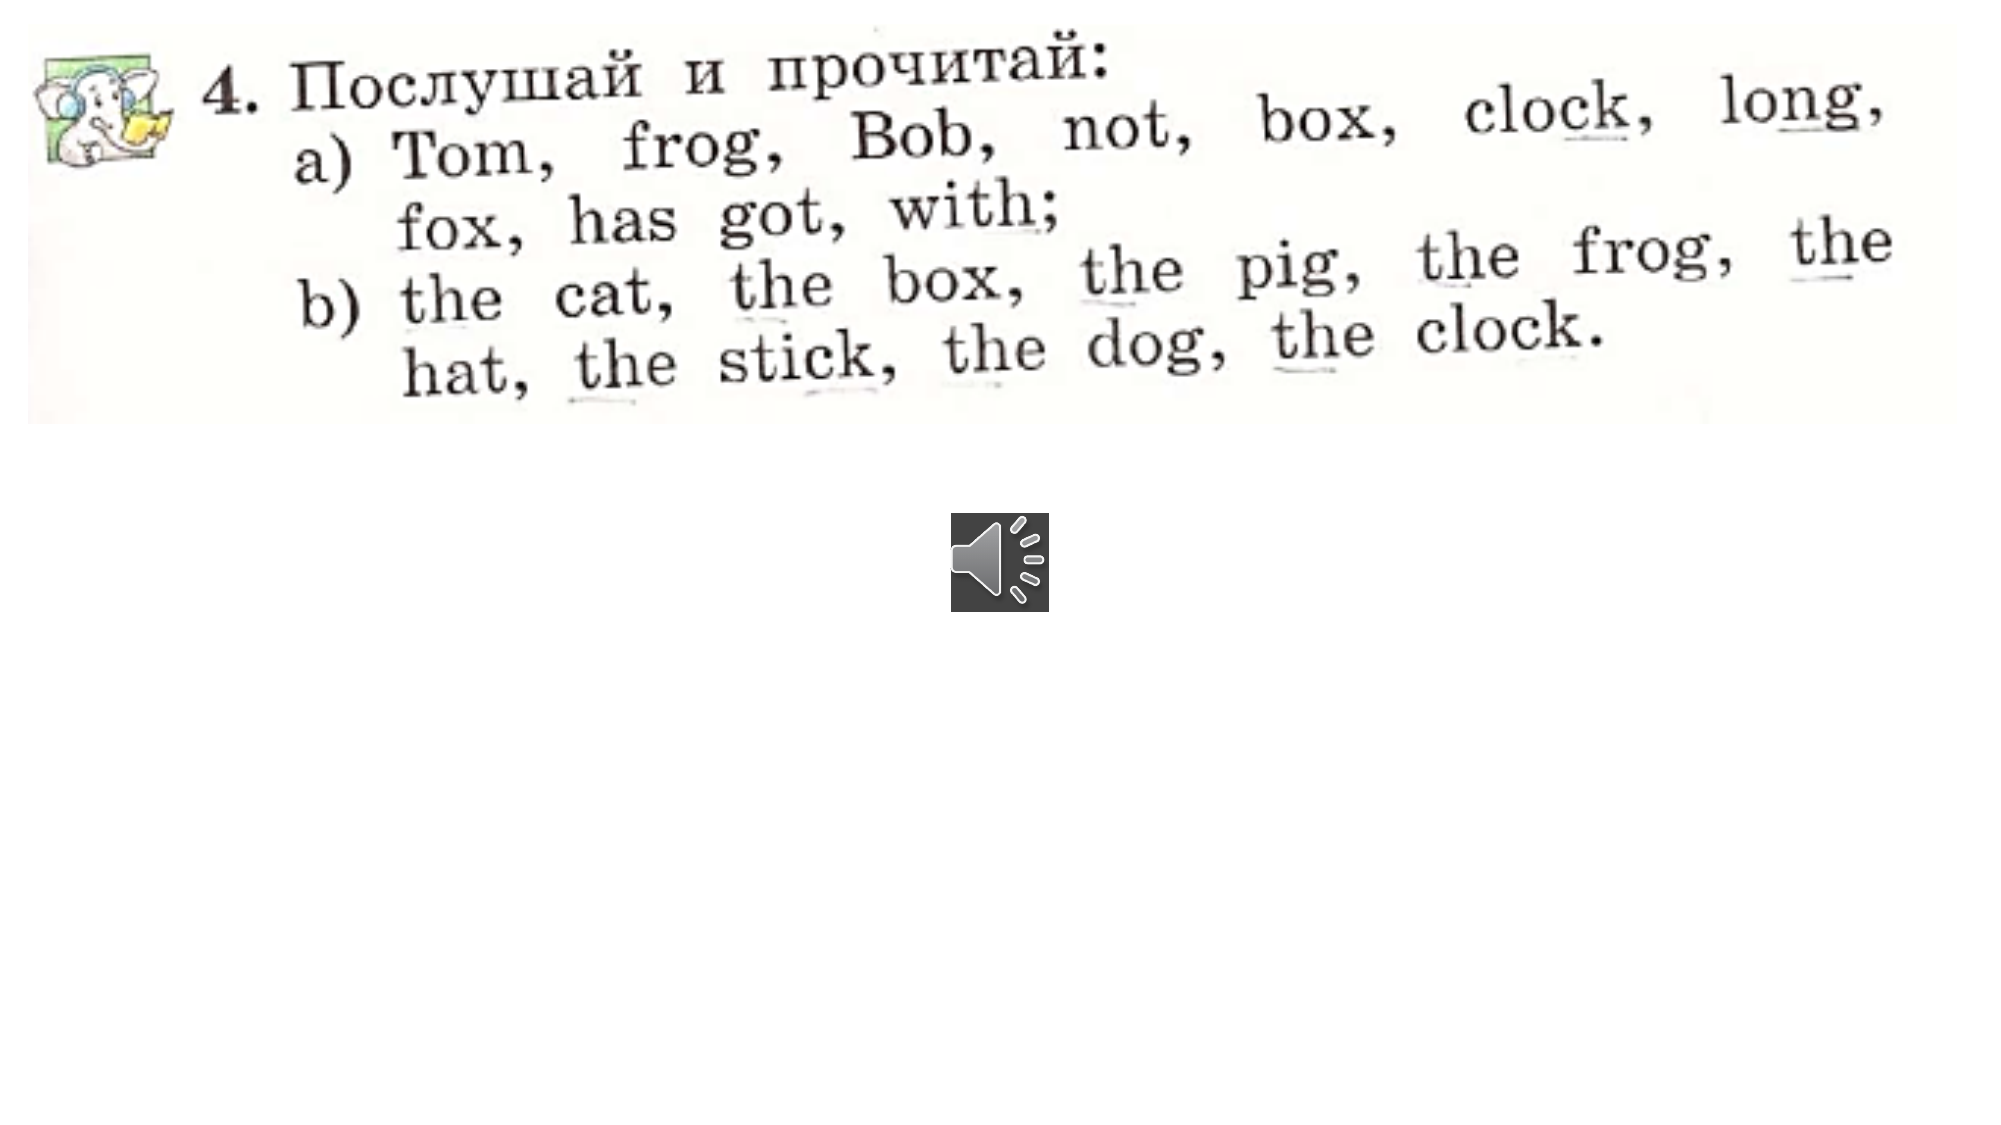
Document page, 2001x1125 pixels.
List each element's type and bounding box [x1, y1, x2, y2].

picture [949, 512, 1050, 613]
picture [28, 24, 1957, 424]
